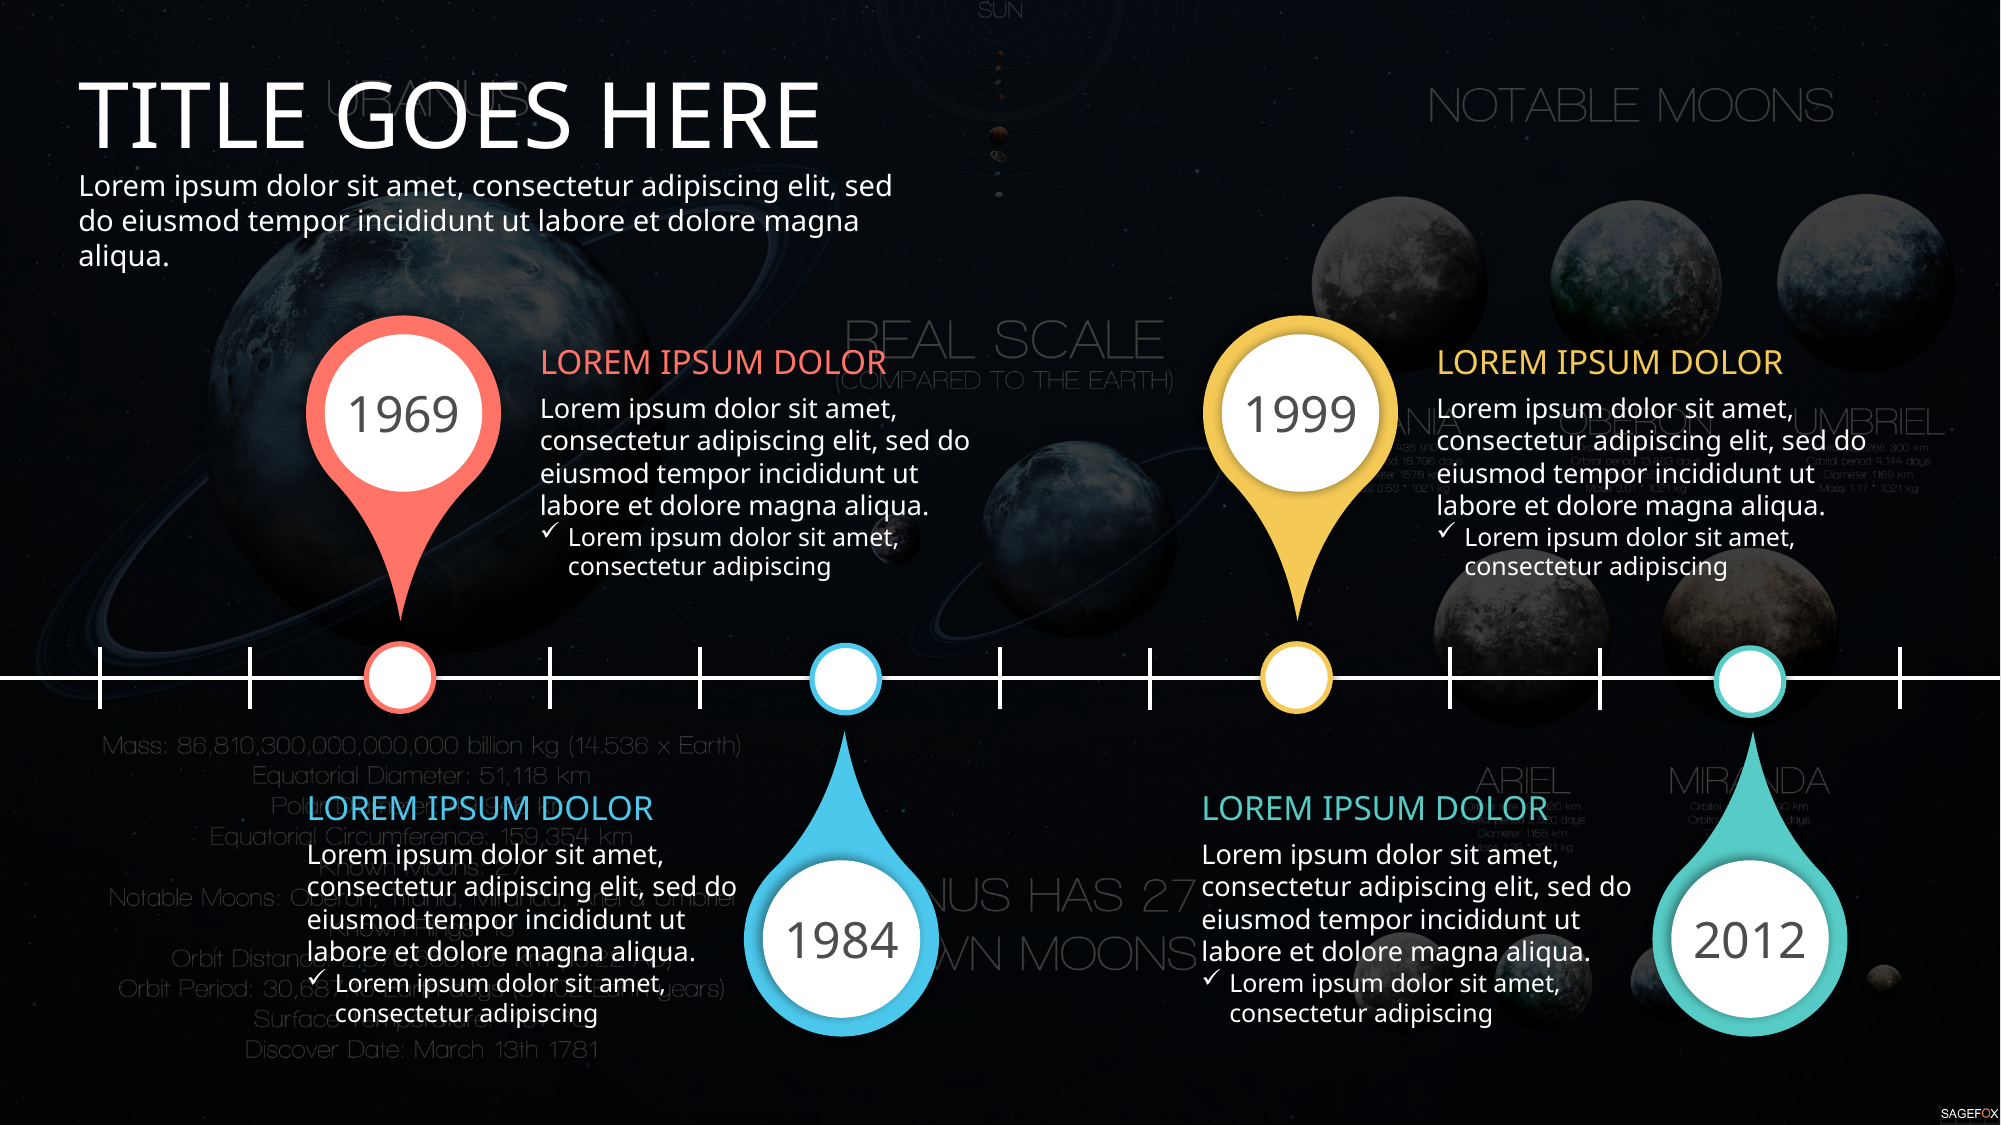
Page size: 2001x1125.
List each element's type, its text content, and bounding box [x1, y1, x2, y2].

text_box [99, 646, 1900, 711]
text_box LOREM IPSUM DOLOR Lorem ipsum dolor sit amet, consectetur adipiscing elit, sed do eiusmod tempor incididunt ut labore et dolore magna aliqua. Lorem ipsum dolor sit amet, consectetur adipiscing [291, 780, 767, 1035]
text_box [1652, 841, 1848, 1037]
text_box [1202, 315, 1398, 511]
picture [0, 0, 2001, 1125]
text_box LOREM IPSUM DOLOR Lorem ipsum dolor sit amet, consectetur adipiscing elit, sed do eiusmod tempor incididunt ut labore et dolore magna aliqua. Lorem ipsum dolor sit amet, consectetur adipiscing [1186, 780, 1662, 1035]
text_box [305, 315, 501, 511]
text_box LOREM IPSUM DOLOR Lorem ipsum dolor sit amet, consectetur adipiscing elit, sed do eiusmod tempor incididunt ut labore et dolore magna aliqua. Lorem ipsum dolor sit amet, consectetur adipiscing [525, 333, 1000, 589]
text_box LOREM IPSUM DOLOR Lorem ipsum dolor sit amet, consectetur adipiscing elit, sed do eiusmod tempor incididunt ut labore et dolore magna aliqua. Lorem ipsum dolor sit amet, consectetur adipiscing [1421, 333, 1897, 589]
text_box [385, 642, 415, 646]
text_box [743, 841, 939, 1037]
text_box [1282, 642, 1312, 646]
text_box TITLE GOES HERE Lorem ipsum dolor sit amet, consectetur adipiscing elit, sed do eiusmod tempor incididunt ut labore et dolore magna aliqua. [63, 49, 936, 280]
text_box [1731, 711, 1769, 717]
